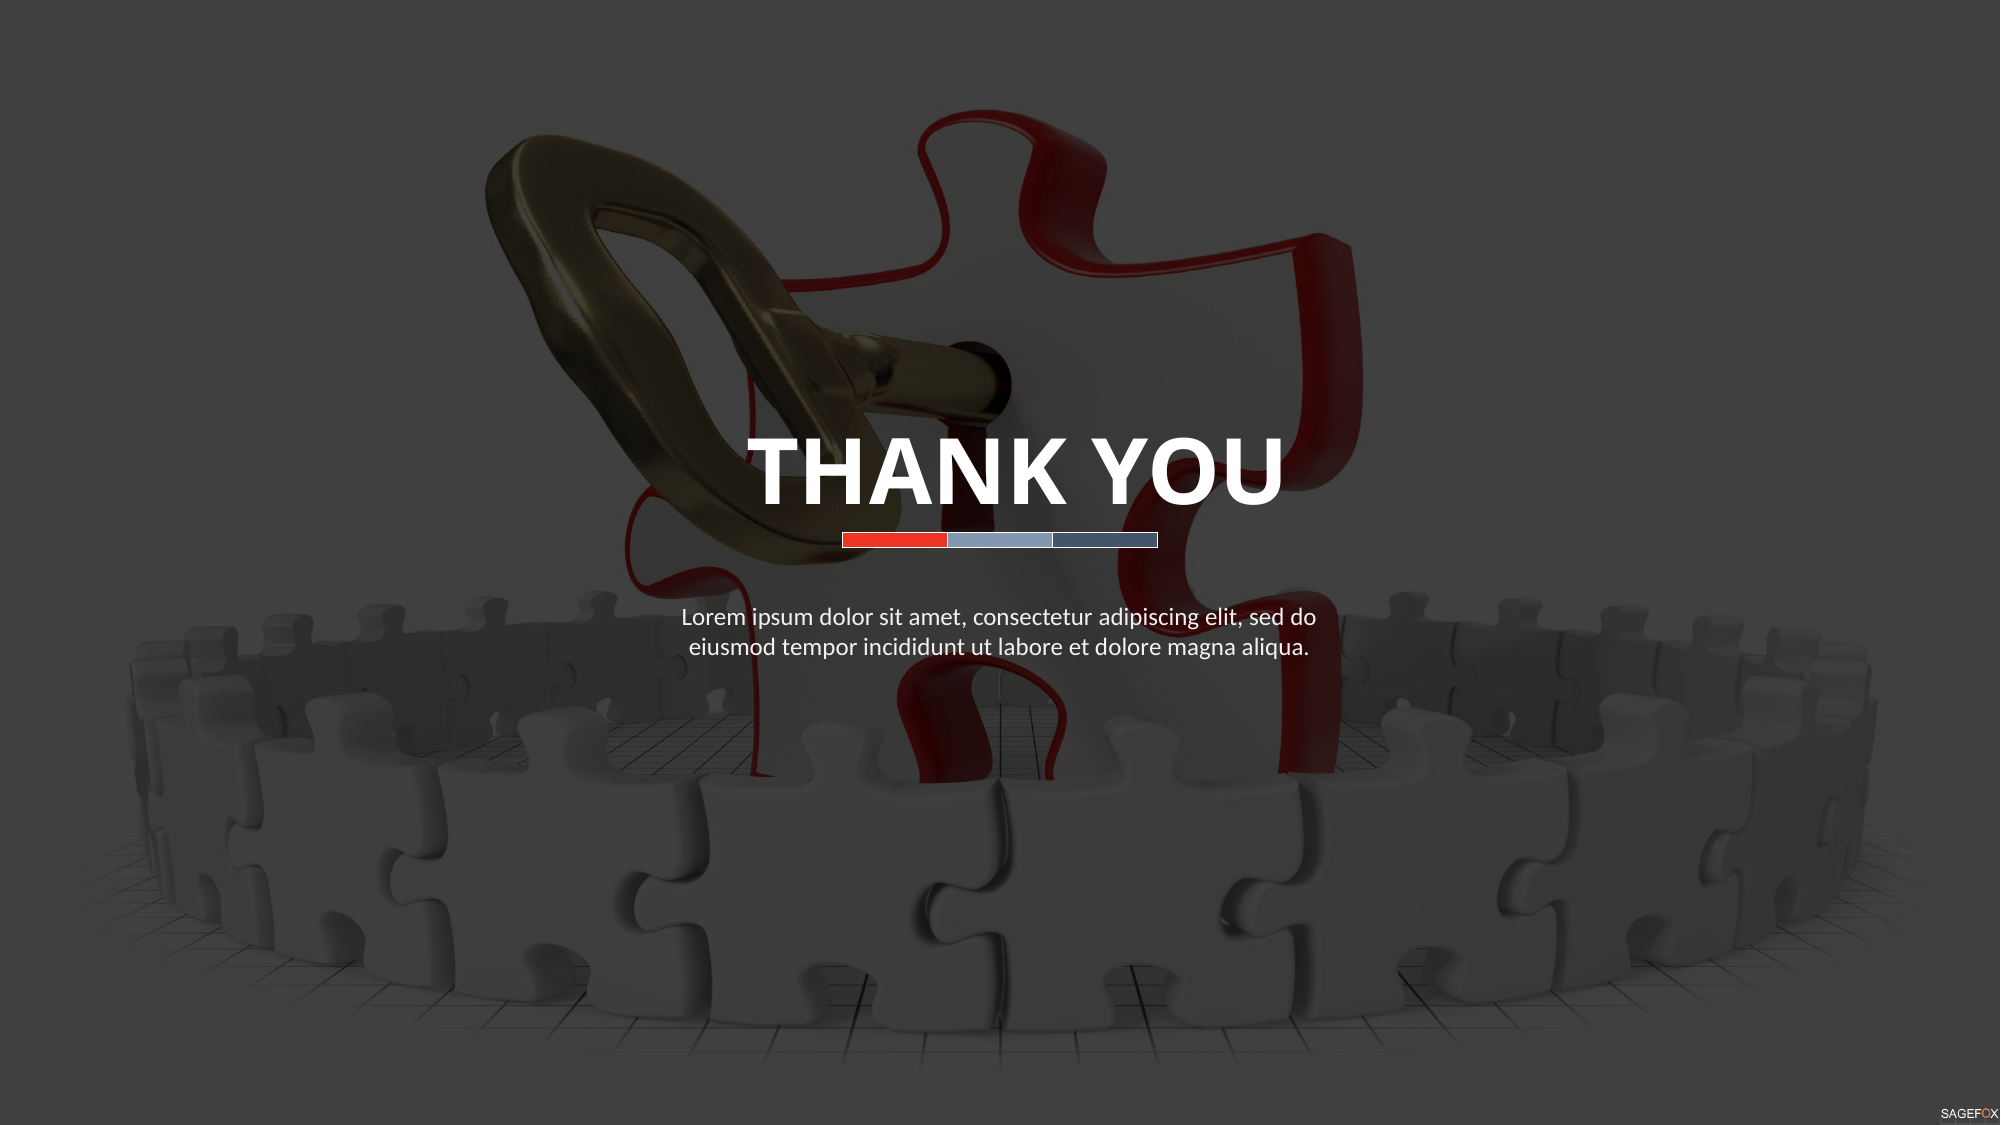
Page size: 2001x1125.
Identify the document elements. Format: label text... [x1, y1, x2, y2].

text_box THANK YOU [565, 405, 1470, 531]
picture [0, 0, 2001, 1125]
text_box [842, 532, 1158, 548]
text_box Lorem ipsum dolor sit amet, consectetur adipiscing elit, sed do eiusmod tempor incididunt ut labore et dolore magna aliqua. [660, 593, 1340, 668]
